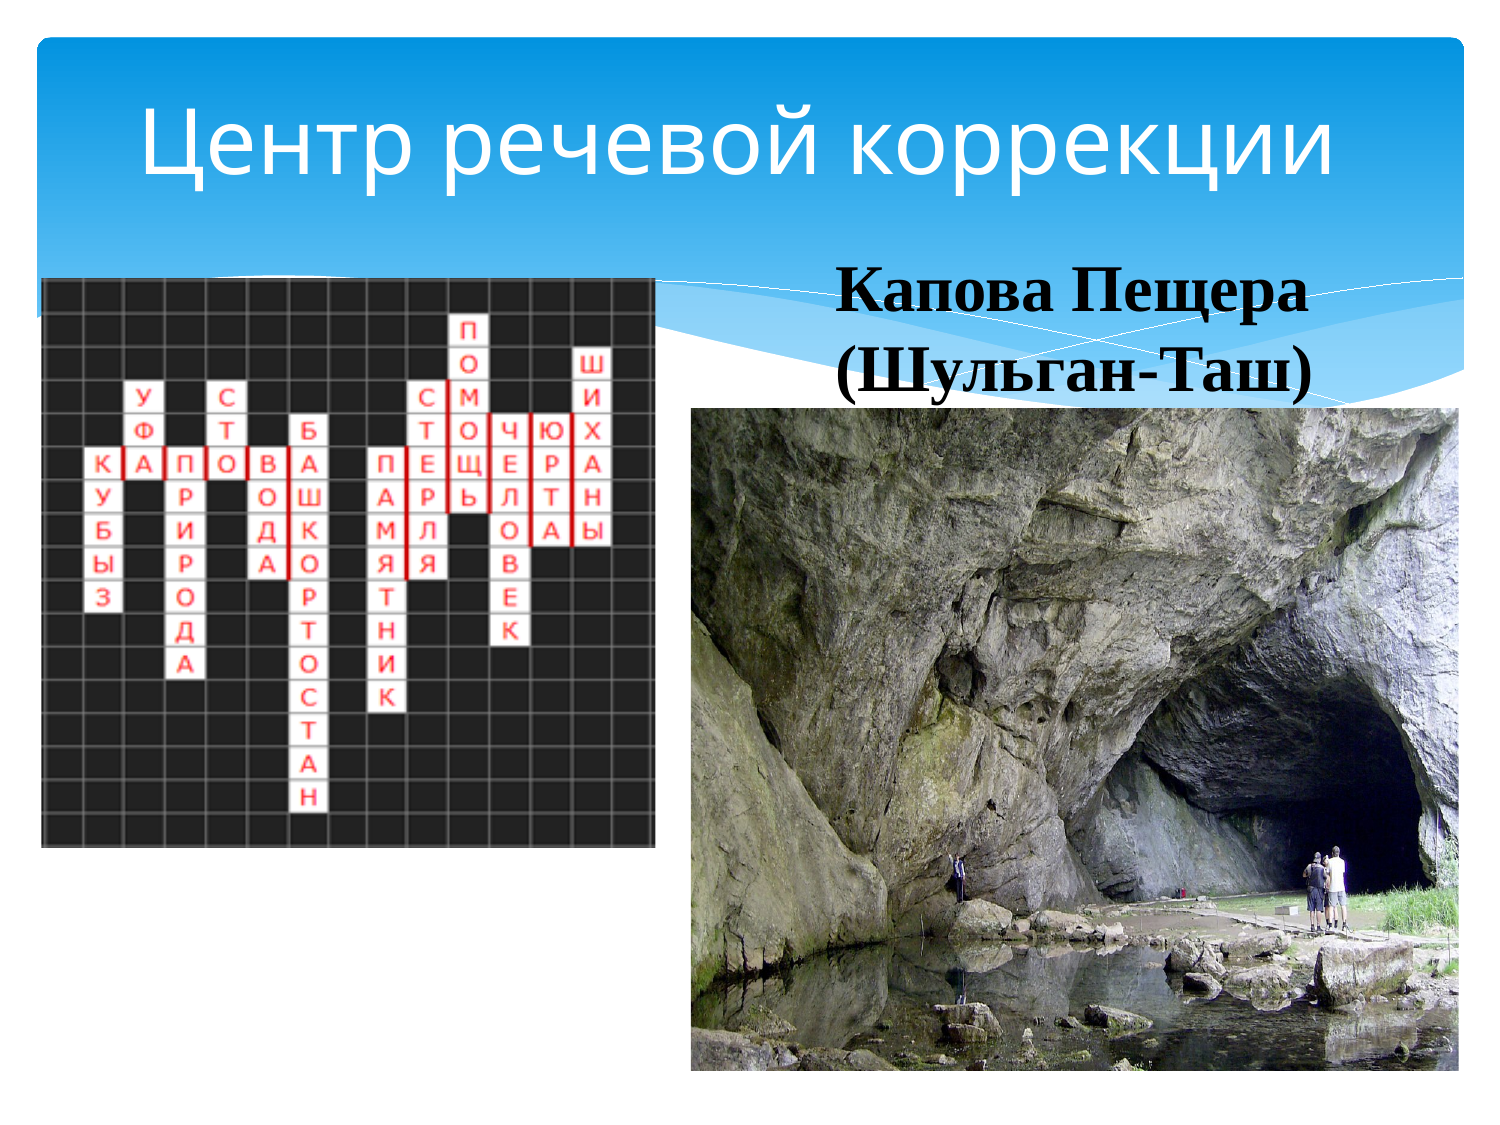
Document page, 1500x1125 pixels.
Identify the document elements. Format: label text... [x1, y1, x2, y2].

text_box Капова Пещера (Шульган-Таш) [820, 236, 1330, 406]
title Центр речевой коррекции [75, 55, 1425, 220]
picture [690, 408, 1459, 1071]
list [41, 278, 656, 849]
